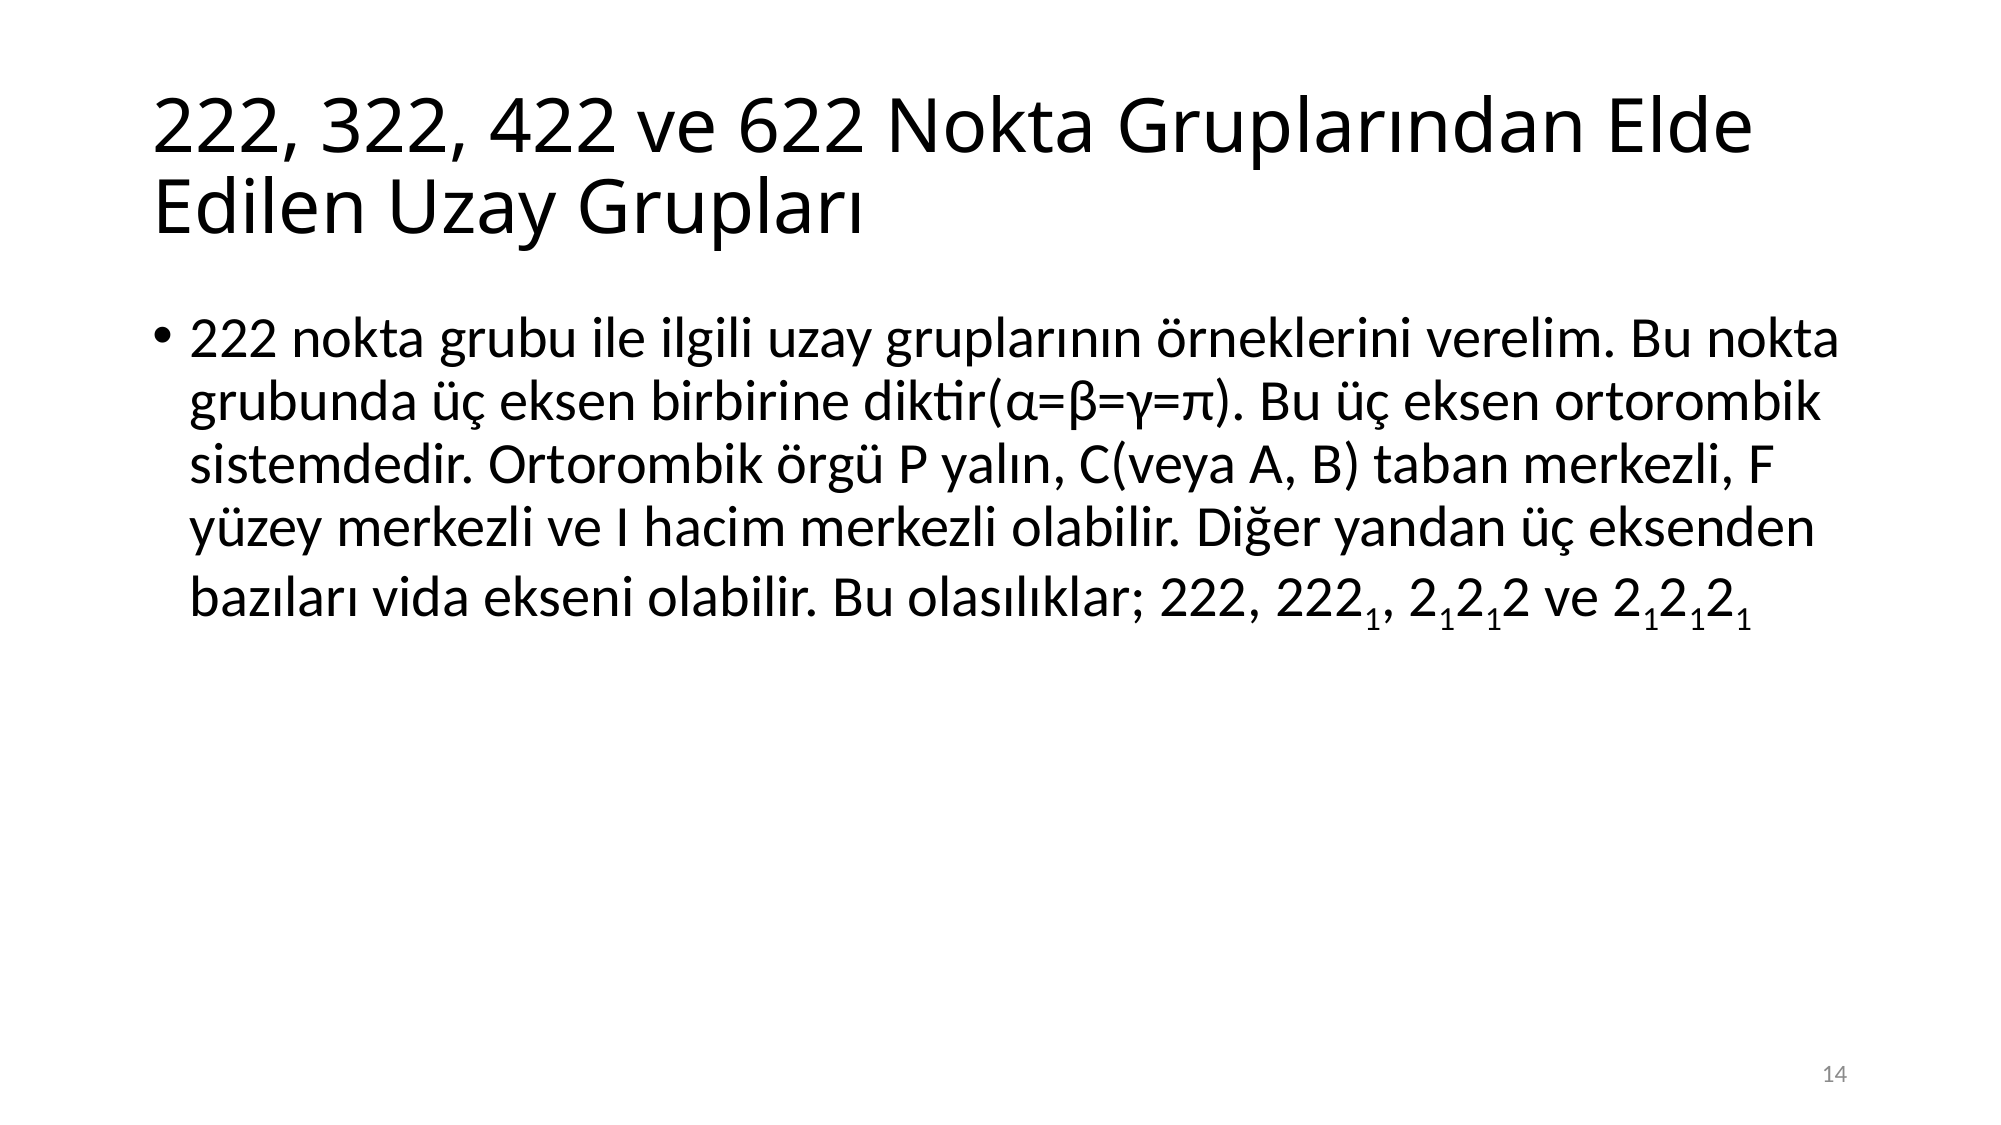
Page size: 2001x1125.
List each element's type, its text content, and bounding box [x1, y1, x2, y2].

slide_number 14 [1412, 1042, 1863, 1103]
list 222 nokta grubu ile ilgili uzay gruplarının örneklerini verelim. Bu nokta grubunda üç eksen birbirine diktir(α=β=γ=π). Bu üç eksen ortorombik sistemdedir. Ortorombik örgü P yalın, C(veya A, B) taban merkezli, F yüzey merkezli ve I hacim merkezli olabilir. Diğer yandan üç eksenden bazıları vida ekseni olabilir. Bu olasılıklar; 222, 2221, 21212 ve 212121 [137, 299, 1863, 1014]
title 222, 322, 422 ve 622 Nokta Gruplarından Elde Edilen Uzay Grupları [137, 59, 1863, 278]
